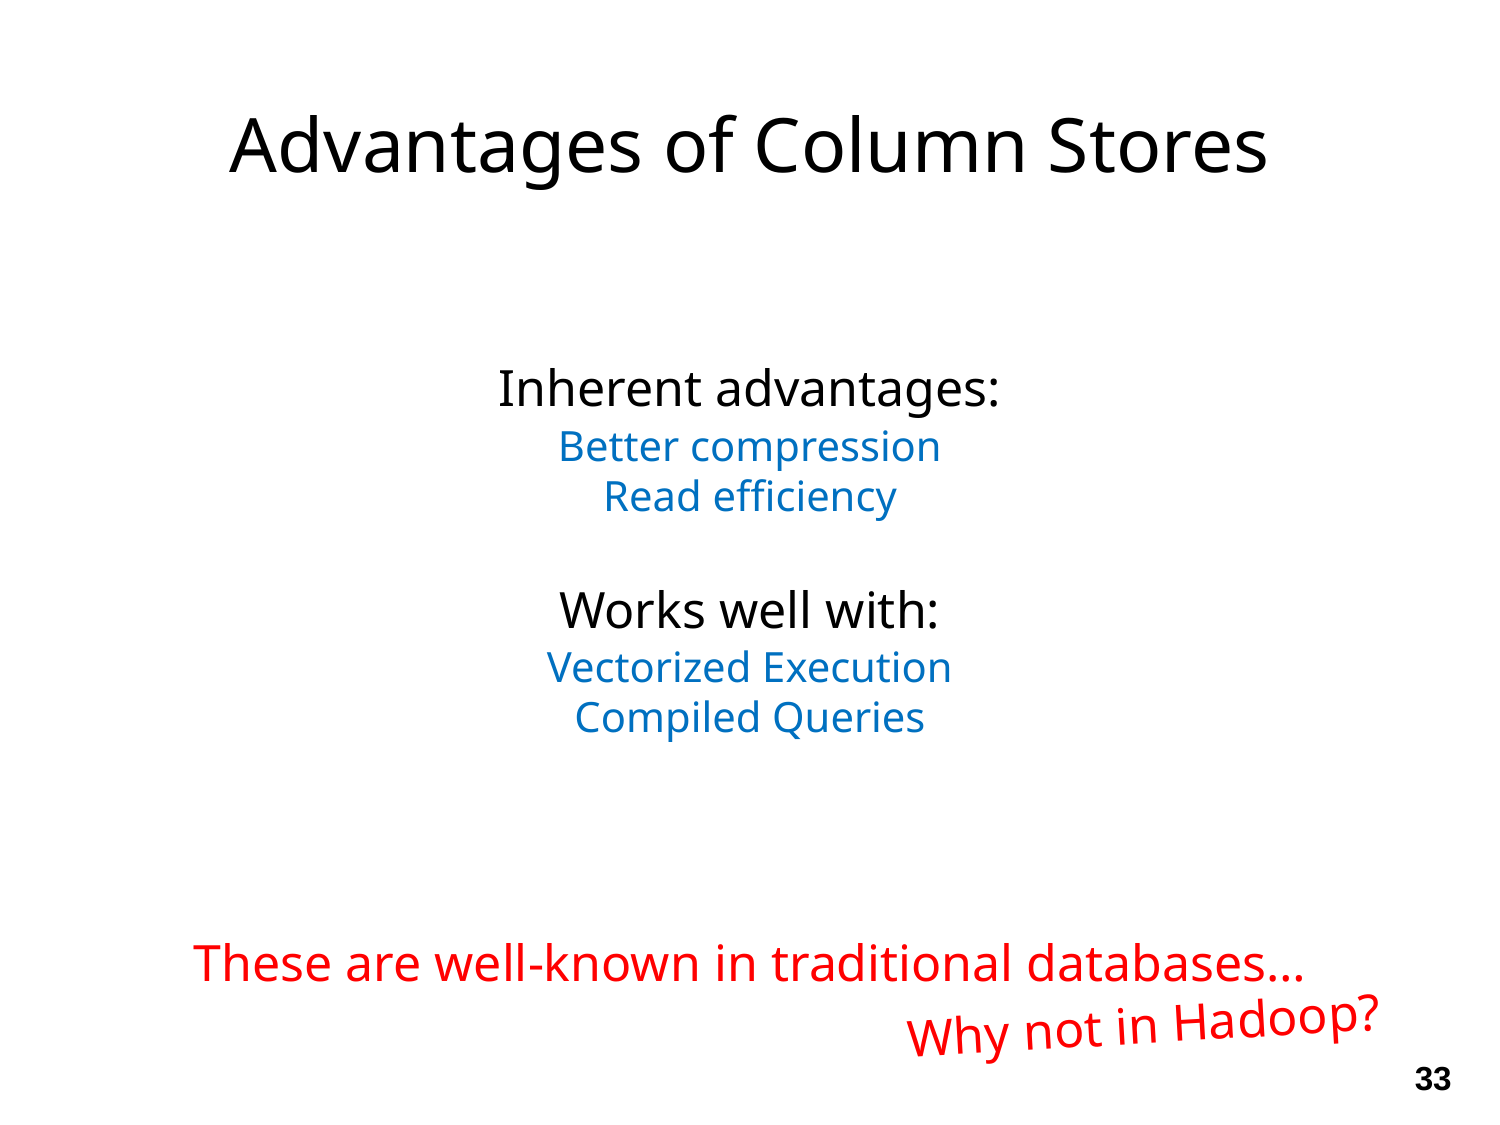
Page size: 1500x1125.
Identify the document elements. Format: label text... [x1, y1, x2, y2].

text_box Works well with: [0, 570, 1500, 633]
text_box Better compression Read efficiency [0, 411, 1500, 527]
text_box Advantages of Column Stores [0, 90, 1500, 203]
text_box Vectorized Execution Compiled Queries [0, 633, 1500, 749]
text_box Inherent advantages: [0, 349, 1500, 411]
text_box These are well-known in traditional databases… [0, 924, 1500, 999]
text_box Why not in Hadoop? [890, 971, 1398, 1076]
slide_number 33 [1400, 1050, 1488, 1110]
